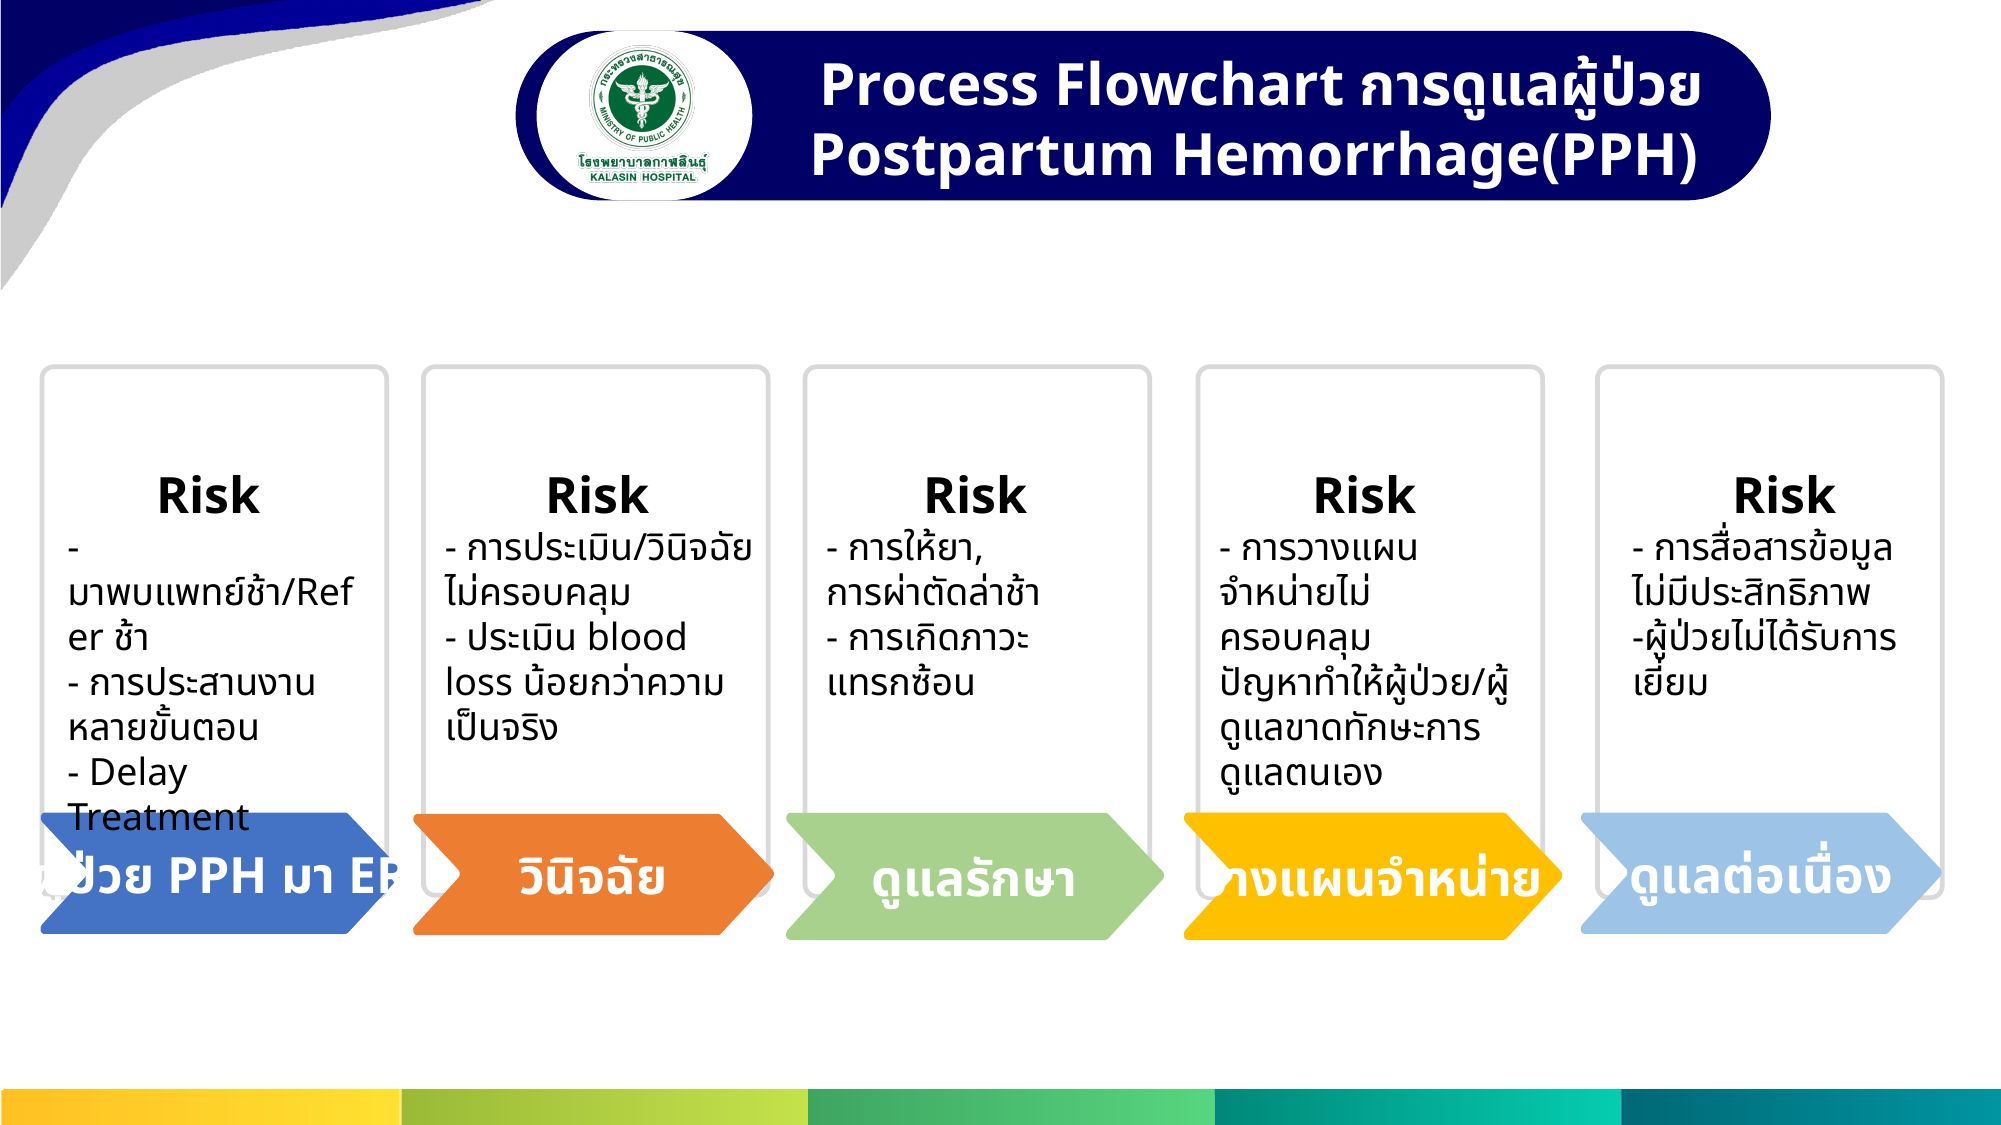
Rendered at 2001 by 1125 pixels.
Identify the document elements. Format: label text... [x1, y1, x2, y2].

text_box [40, 365, 388, 854]
text_box [422, 365, 770, 866]
text_box Risk - การวางแผนจำหน่ายไม่ครอบคลุม ปัญหาทำให้ผู้ป่วย/ผู้ดูแลขาดทักษะการดูแลตนเอง [1204, 455, 1535, 801]
text_box [756, 882, 770, 897]
text_box [422, 832, 459, 897]
text_box Risk - มาพบแพทย์ช้า/Refer ช้า - การประสานงานหลายขั้นตอน - Delay Treatment [52, 455, 376, 936]
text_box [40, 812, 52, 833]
text_box Risk - การสื่อสารข้อมูลไม่มีประสิทธิภาพ -ผู้ป่วยไม่ได้รับการเยี่ยม [1617, 455, 1961, 711]
text_box [741, 71, 754, 160]
picture [1, 1088, 2000, 1125]
text_box Risk - การประเมิน/วินิจฉัยไม่ครอบคลุม - ประเมิน blood loss น้อยกว่าความเป็นจริง [429, 455, 775, 801]
text_box วางแผนจำหน่าย [1183, 812, 1563, 940]
text_box [1196, 835, 1232, 899]
text_box ผู้ป่วย PPH มา ER [376, 843, 402, 903]
text_box Process Flowchart การดูแลผู้ป่วย Postpartum Hemorrhage(PPH) [760, 39, 1763, 195]
text_box Risk - การให้ยา, การผ่าตัดล่าช้า - การเกิดภาวะแทรกซ้อน [811, 455, 1150, 711]
text_box [803, 840, 834, 898]
text_box ดูแลต่อเนื่อง [1580, 812, 1942, 934]
text_box [1196, 365, 1544, 852]
text_box วินิจฉัย [413, 813, 774, 936]
text_box [514, 58, 536, 173]
text_box [741, 29, 1725, 202]
text_box [803, 365, 1151, 858]
picture [536, 0, 741, 286]
text_box [40, 820, 52, 899]
picture [0, 0, 506, 295]
text_box ดูแลรักษา [786, 812, 1164, 940]
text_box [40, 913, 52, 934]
text_box [1596, 365, 1944, 899]
text_box [1763, 77, 1772, 154]
